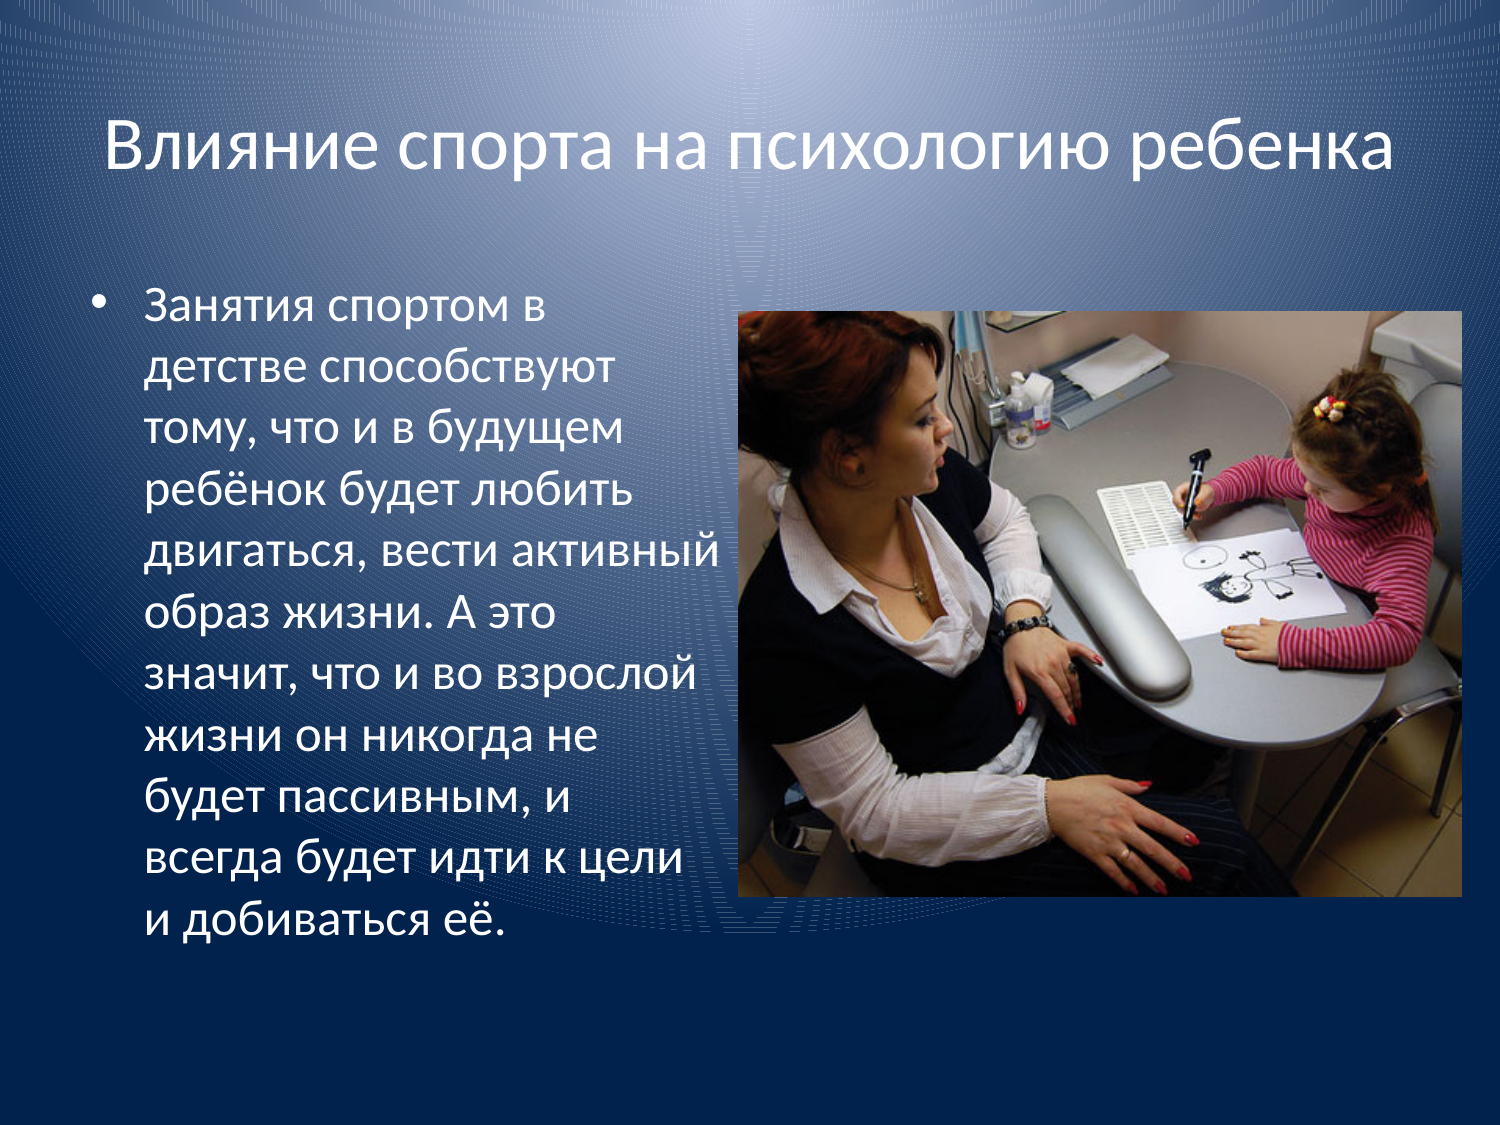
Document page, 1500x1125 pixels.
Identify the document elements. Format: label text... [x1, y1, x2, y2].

list Занятия спортом в детстве способствуют тому, что и в будущем ребёнок будет любить двигаться, вести активный образ жизни. А это значит, что и во взрослой жизни он никогда не будет пассивным, и всегда будет идти к цели и добиваться её. [74, 262, 738, 1006]
title Влияние спорта на психологию ребенка [74, 44, 1426, 233]
picture [737, 311, 1462, 897]
